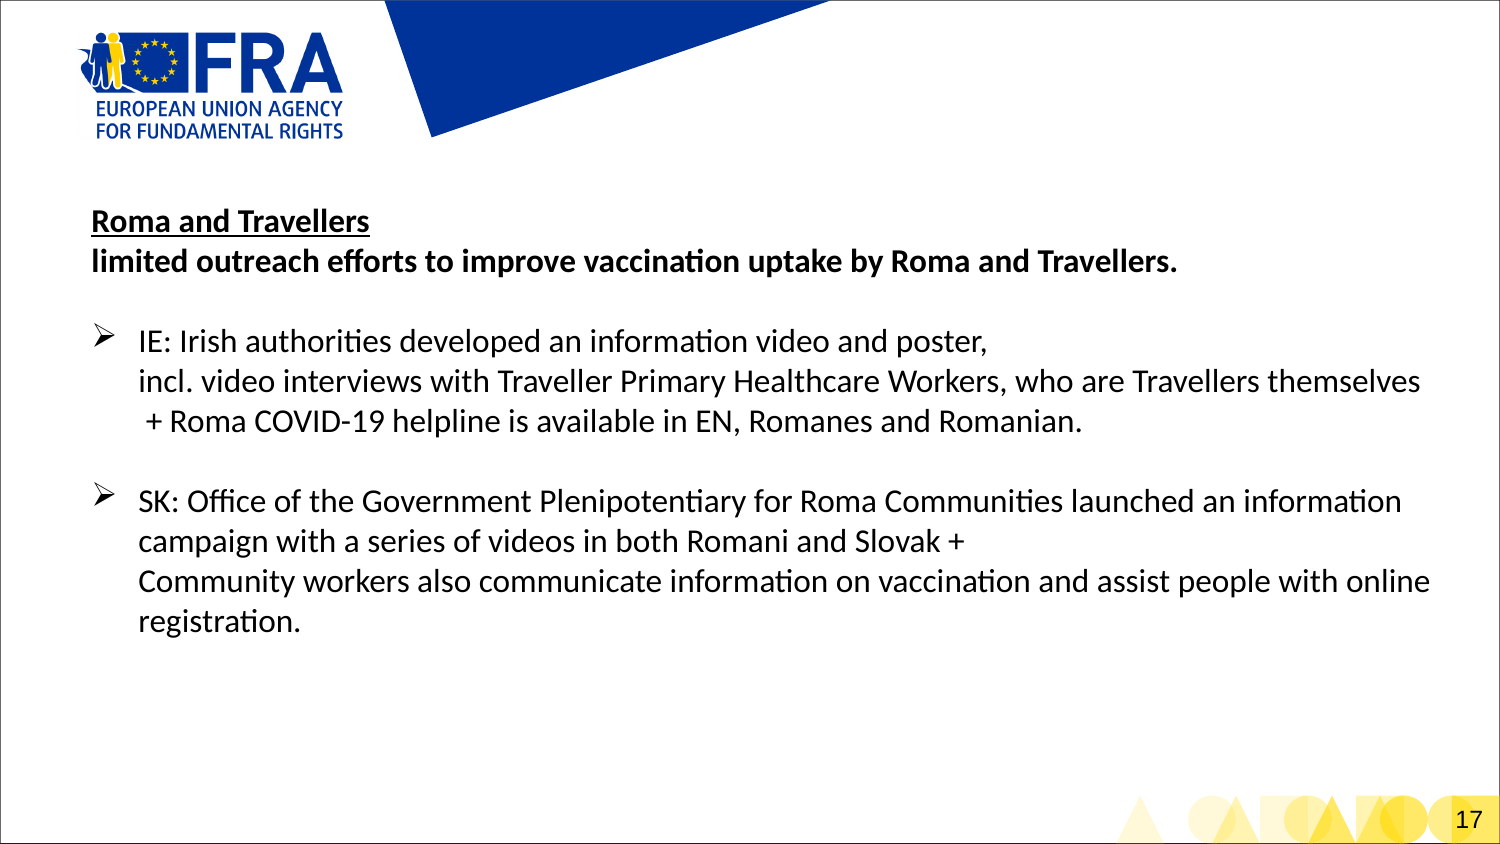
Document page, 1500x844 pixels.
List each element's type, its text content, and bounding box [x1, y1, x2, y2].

text_box Roma and Travellers limited outreach efforts to improve vaccination uptake by Roma and Travellers. IE: Irish authorities developed an information video and poster, incl. video interviews with Traveller Primary Healthcare Workers, who are Travellers themselves + Roma COVID-19 helpline is available in EN, Romanes and Romanian. SK: Office of the Government Plenipotentiary for Roma Communities launched an information campaign with a series of videos in both Romani and Slovak + Community workers also communicate information on vaccination and assist people with online registration. [76, 192, 1500, 646]
